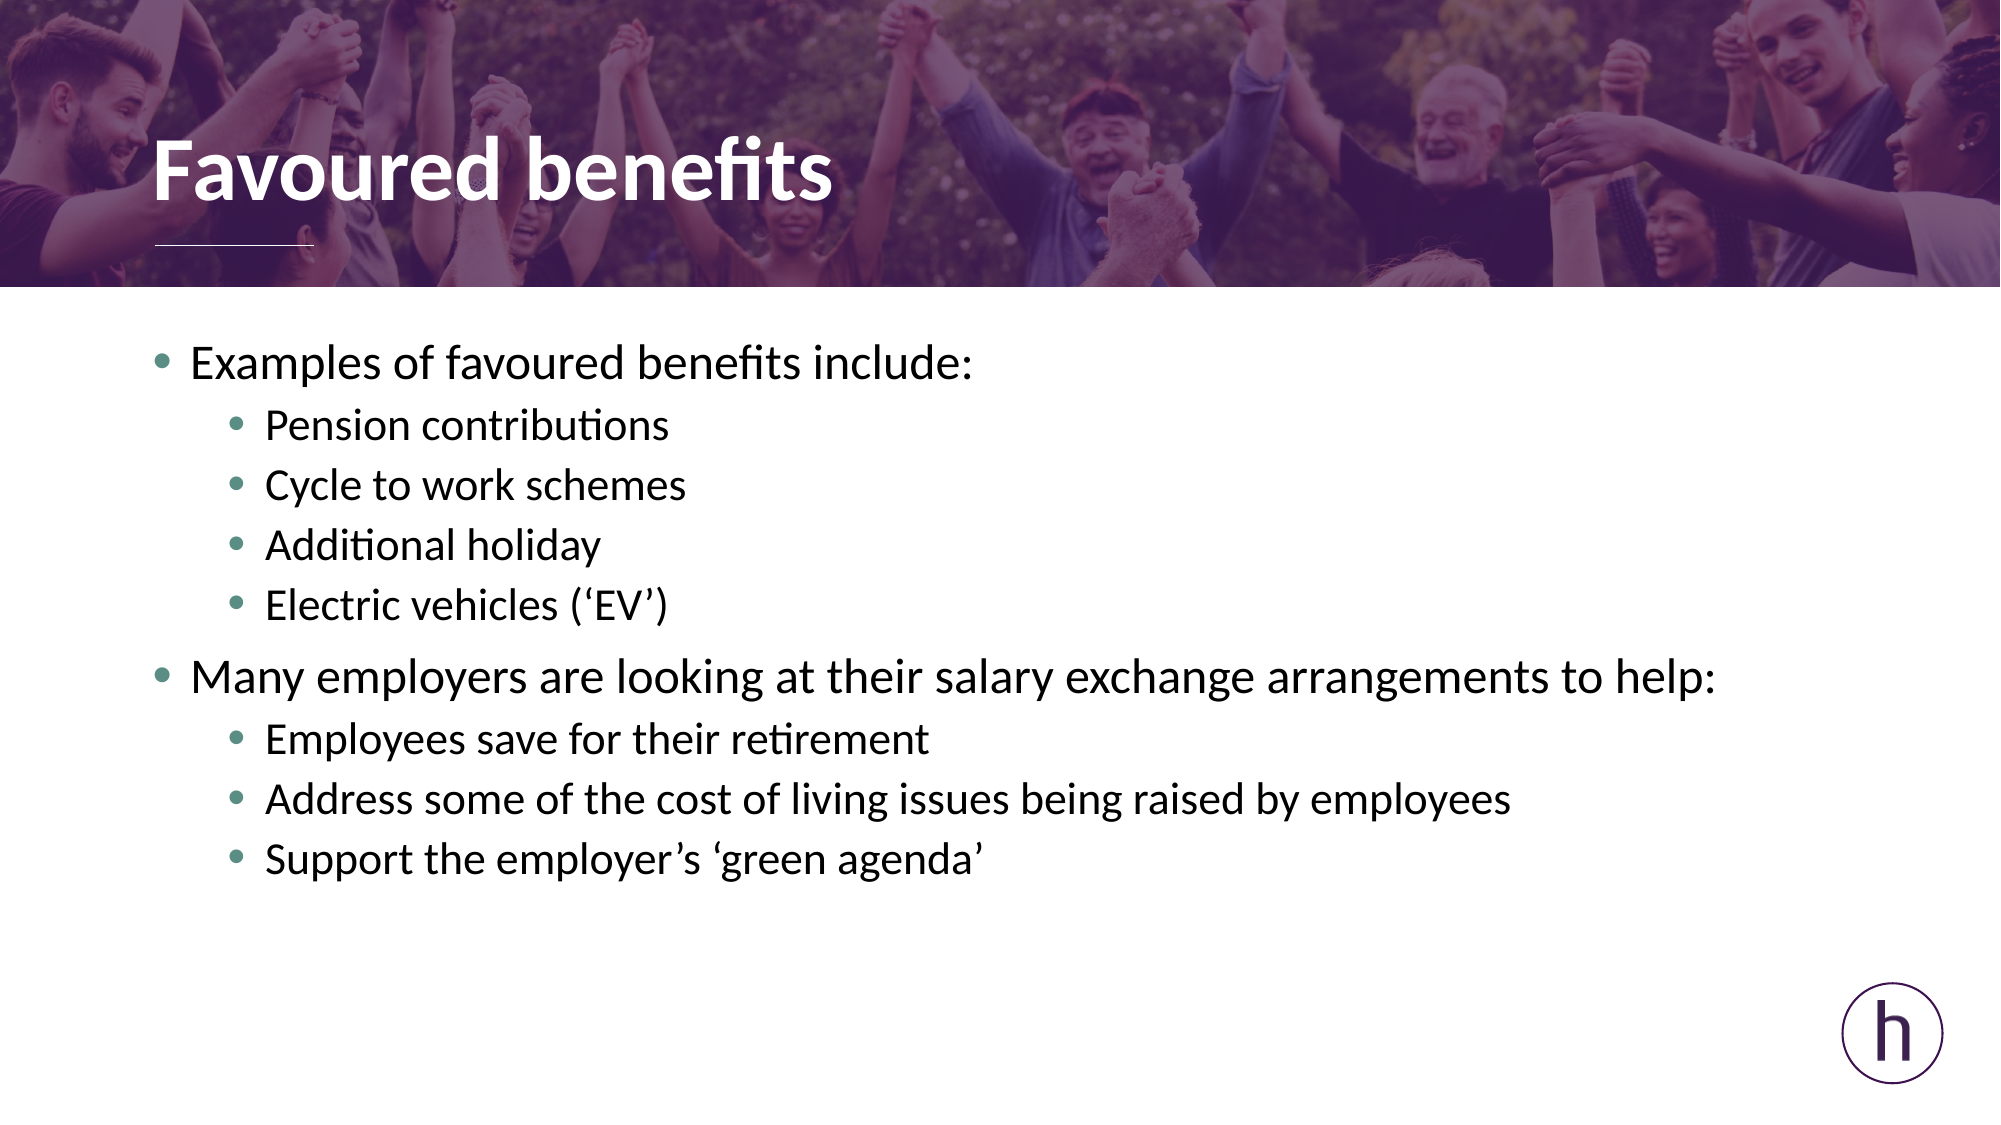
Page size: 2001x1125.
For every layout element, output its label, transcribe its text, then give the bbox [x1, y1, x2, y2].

picture [1877, 1000, 1917, 1071]
title Favoured benefits [137, 54, 1863, 287]
list Examples of favoured benefits include: Pension contributions Cycle to work schemes Additional holiday Electric vehicles (‘EV’) Many employers are looking at their salary exchange arrangements to help: Employees save for their retirement Address some of the cost of living issues being raised by employees Support the employer’s ‘green agenda’ [137, 329, 1863, 1009]
